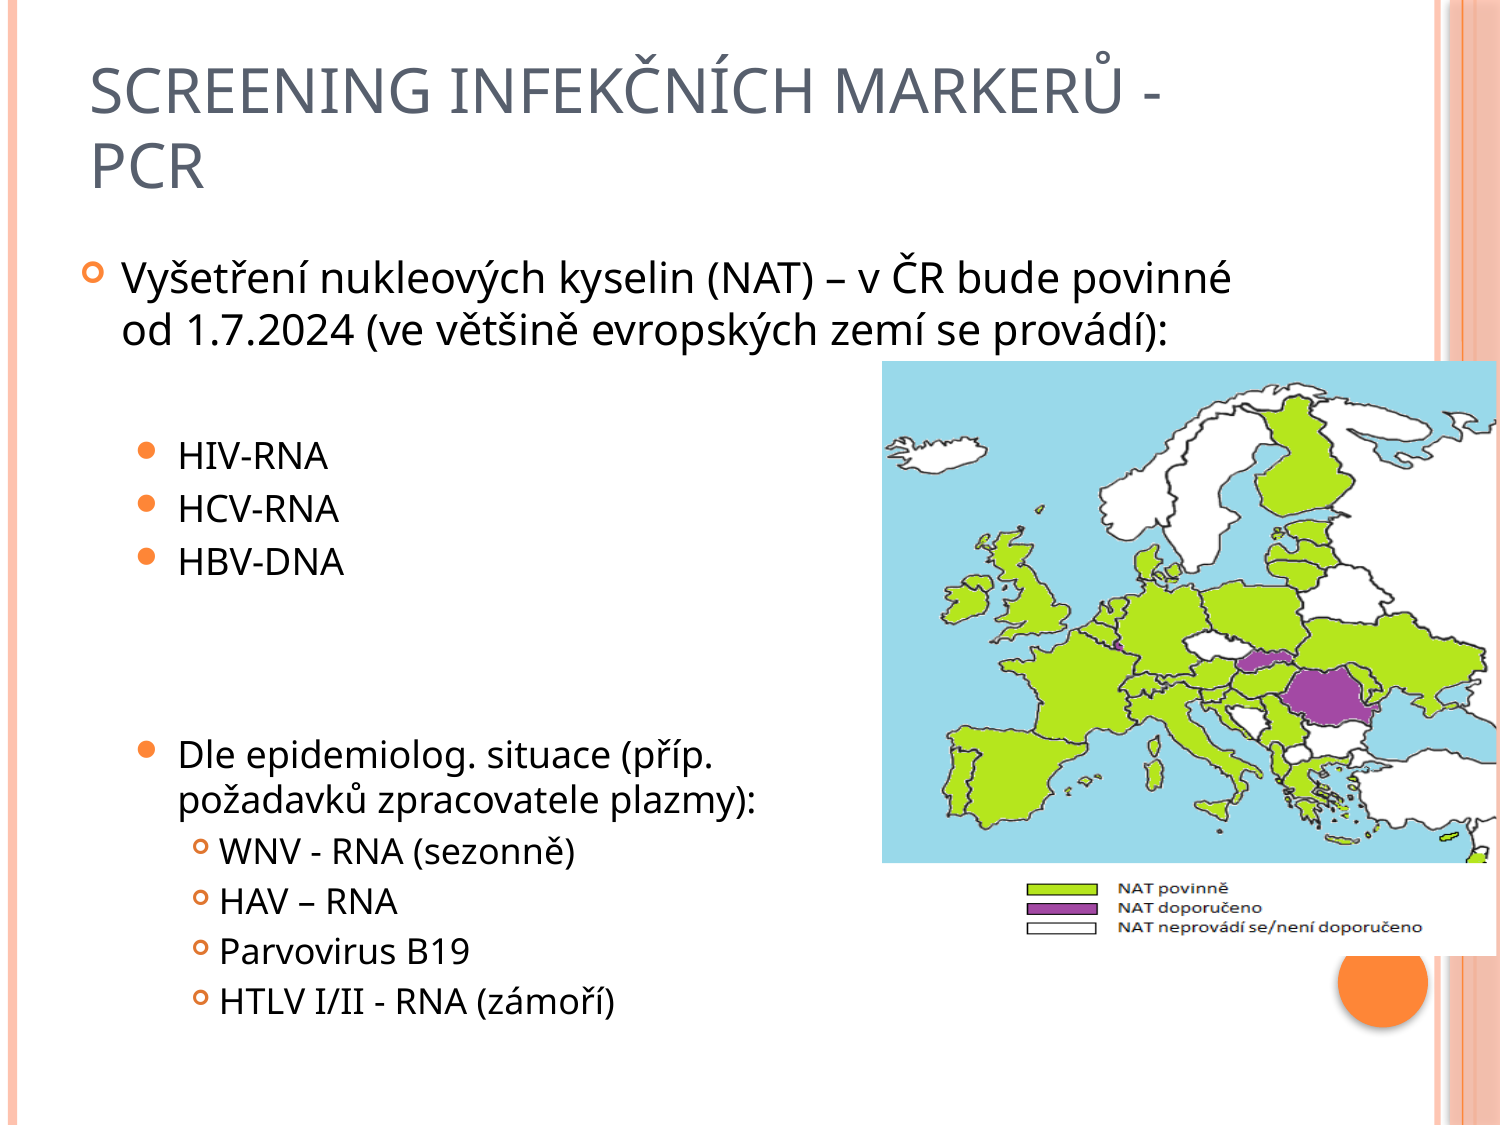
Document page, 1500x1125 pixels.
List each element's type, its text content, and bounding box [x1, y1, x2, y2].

title Screening infekčních markerů - PCR [75, 45, 1300, 209]
list Vyšetření nukleových kyselin (NAT) – v ČR bude povinné od 1.7.2024 (ve většině evropských zemí se provádí): HIV-RNA HCV-RNA HBV-DNA Dle epidemiolog. situace (příp. dle požadavků zpracovatele plazmy): WNV - RNA (sezonně) HAV – RNA Parvovirus B19 HTLV I/II - RNA (zámoří) [64, 243, 1290, 1043]
picture [881, 361, 1497, 957]
